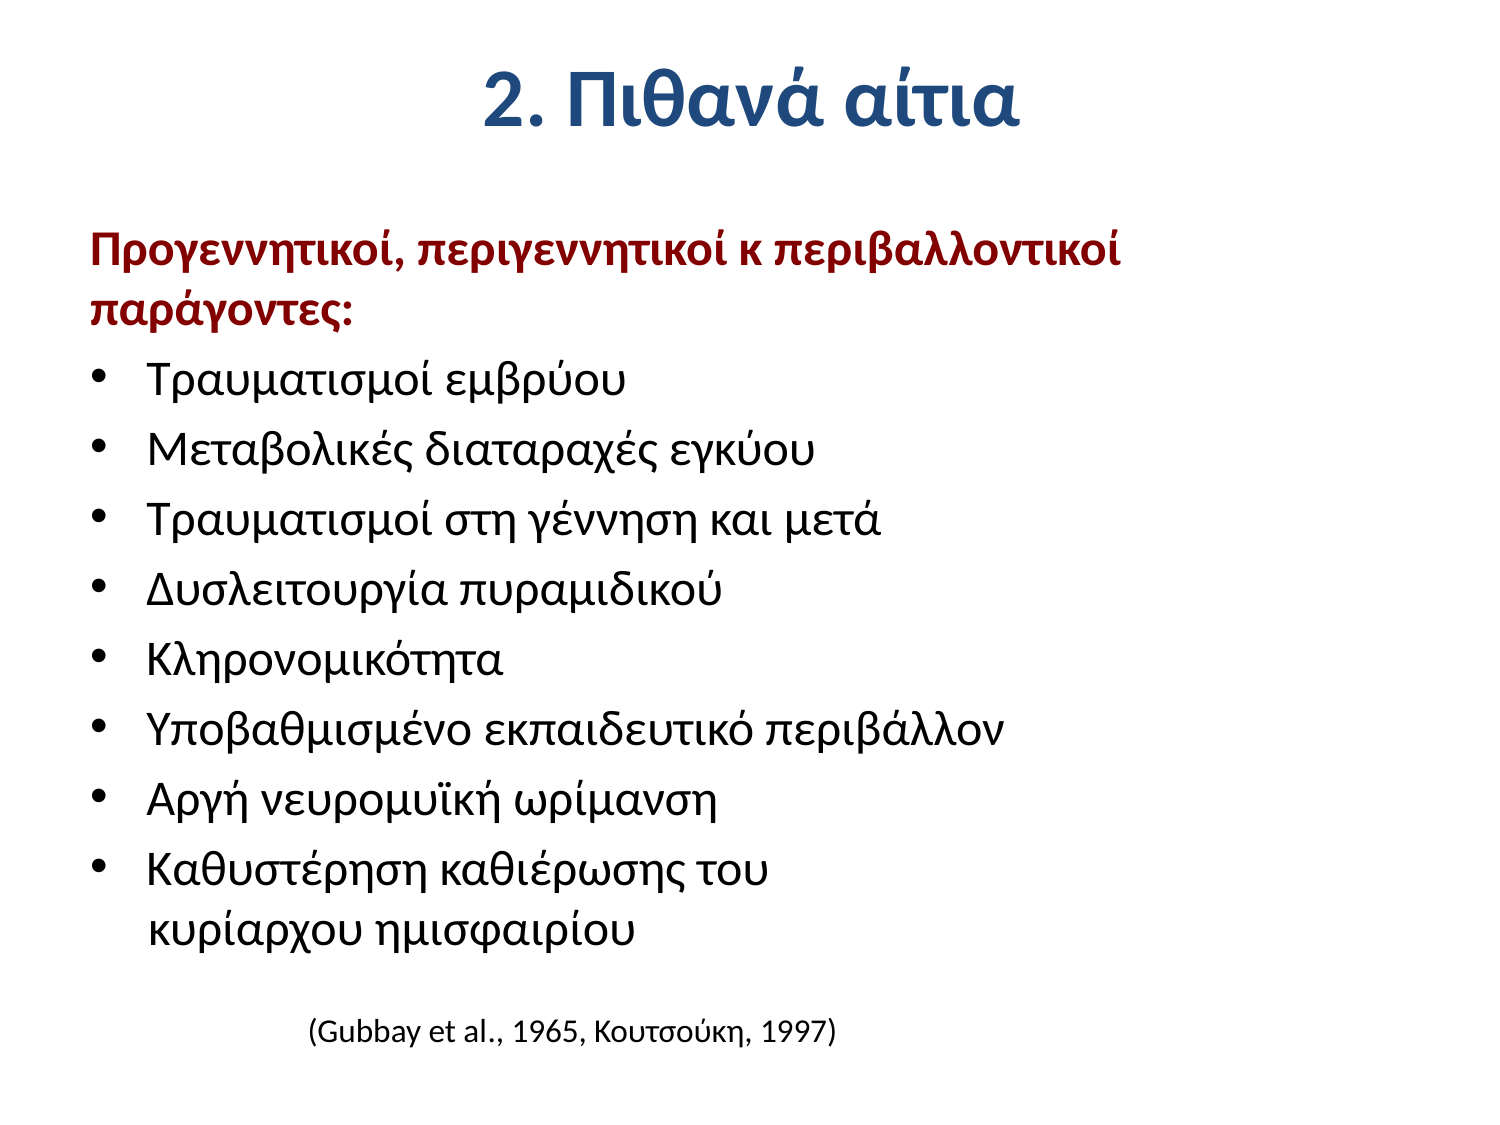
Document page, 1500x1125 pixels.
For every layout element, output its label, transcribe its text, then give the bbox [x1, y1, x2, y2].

title 2. Πιθανά αίτια [76, 18, 1428, 169]
list Προγεννητικοί, περιγεννητικοί κ περιβαλλοντικοί παράγοντες: Τραυματισμοί εμβρύου Μεταβολικές διαταραχές εγκύου Τραυματισμοί στη γέννηση και μετά Δυσλειτουργία πυραμιδικού Κληρονομικότητα Υποβαθμισμένο εκπαιδευτικό περιβάλλον Αργή νευρομυϊκή ωρίμανση Καθυστέρηση καθιέρωσης του κυρίαρχου ημισφαιρίου (Gubbay et al., 1965, Κουτσούκη, 1997) [74, 207, 1412, 1014]
